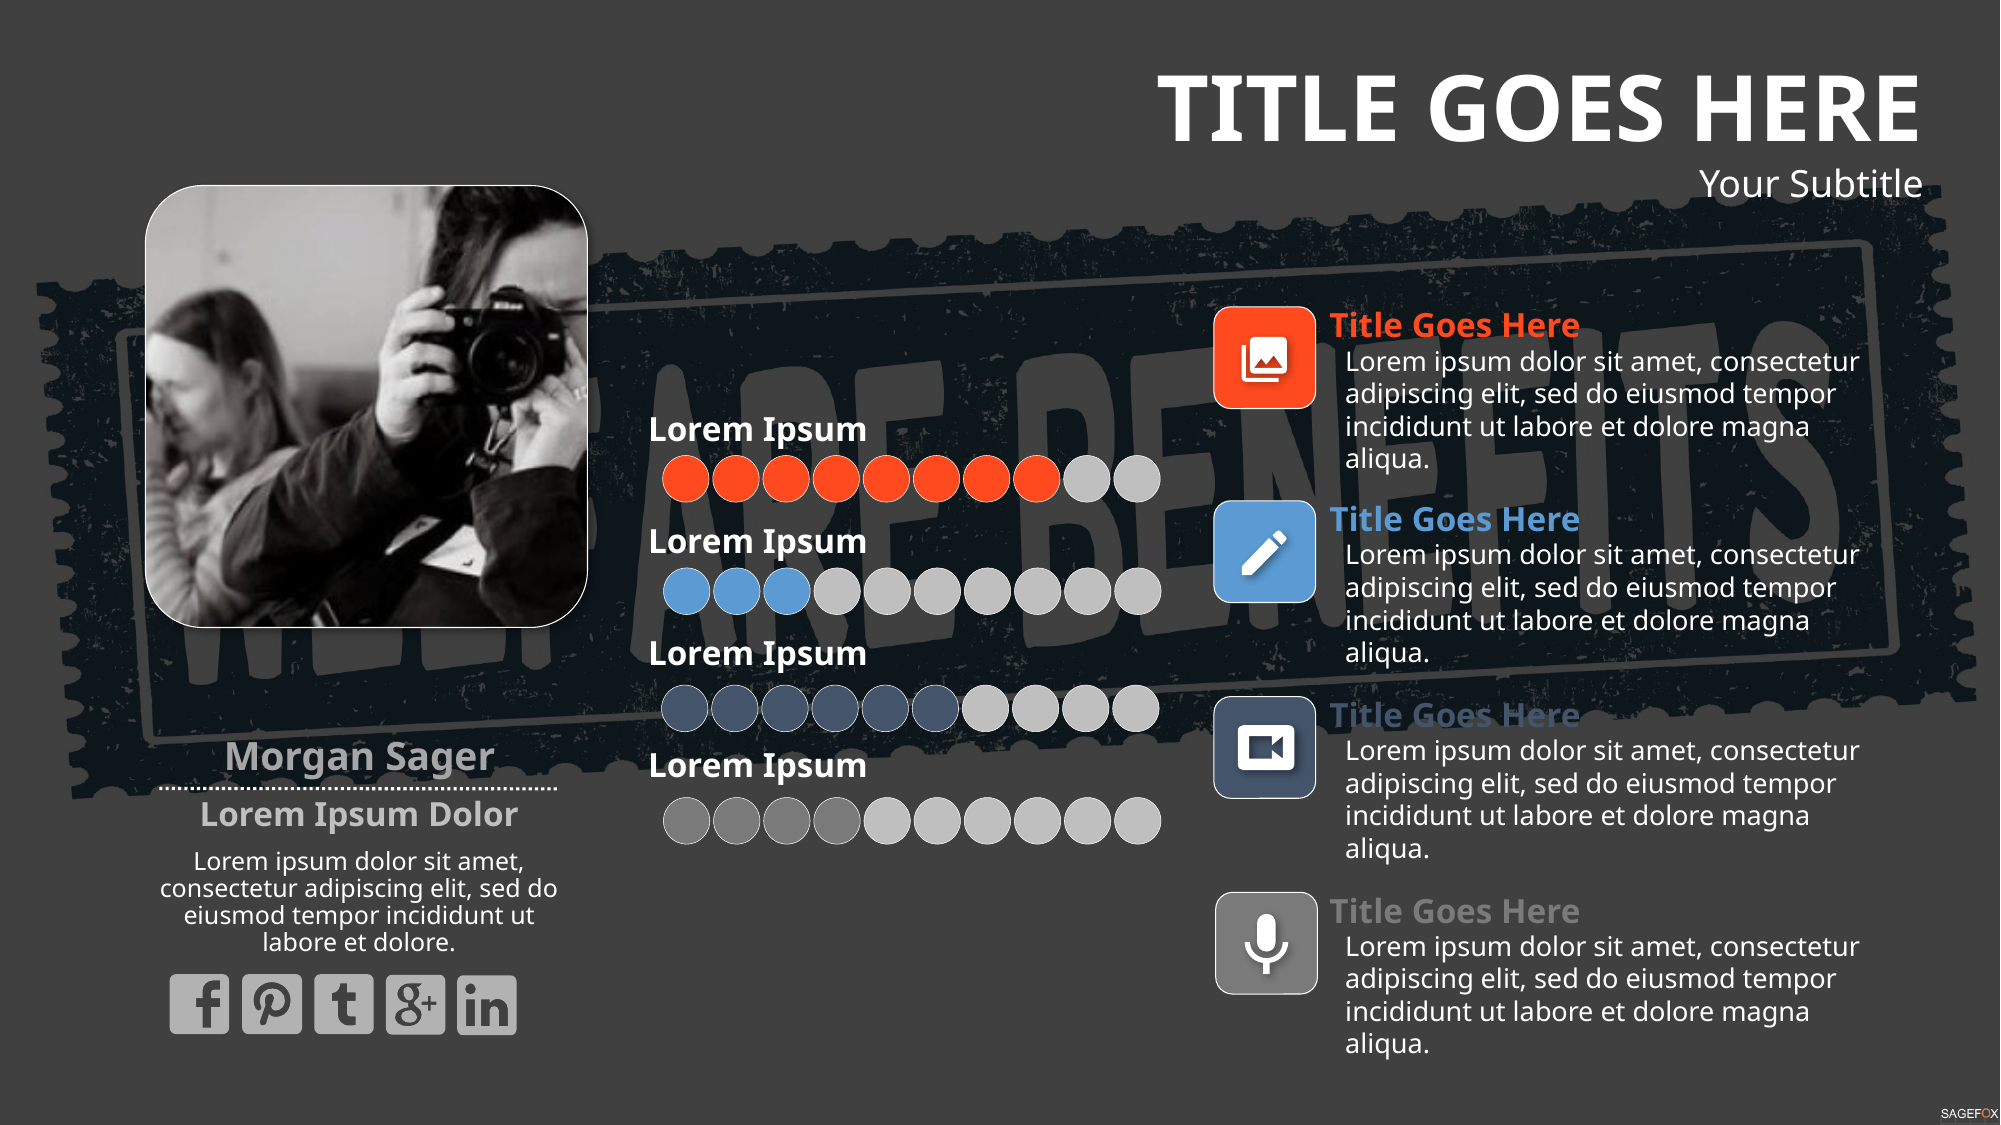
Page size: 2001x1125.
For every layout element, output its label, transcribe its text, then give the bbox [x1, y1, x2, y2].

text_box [662, 455, 1161, 503]
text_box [1345, 693, 1875, 833]
text_box Lorem Ipsum [633, 512, 883, 568]
list Lorem Ipsum Dolor [184, 794, 535, 837]
picture [0, 0, 2001, 1125]
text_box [169, 974, 517, 1036]
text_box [663, 797, 1161, 845]
list Morgan Sager [184, 736, 535, 779]
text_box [1213, 696, 1316, 799]
text_box Lorem Ipsum [633, 736, 883, 792]
list Lorem ipsum dolor sit amet, consectetur adipiscing elit, sed do eiusmod tempor incididunt ut labore et dolore. [159, 848, 560, 962]
text_box Lorem Ipsum [633, 401, 883, 456]
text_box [1213, 500, 1316, 603]
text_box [1345, 304, 1875, 443]
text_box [1213, 306, 1316, 409]
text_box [1345, 498, 1875, 637]
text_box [1215, 892, 1318, 995]
text_box Lorem Ipsum [633, 624, 883, 680]
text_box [661, 685, 1160, 732]
text_box TITLE GOES HERE Your Subtitle [1035, 42, 1939, 212]
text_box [663, 567, 1162, 615]
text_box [1345, 889, 1875, 1028]
